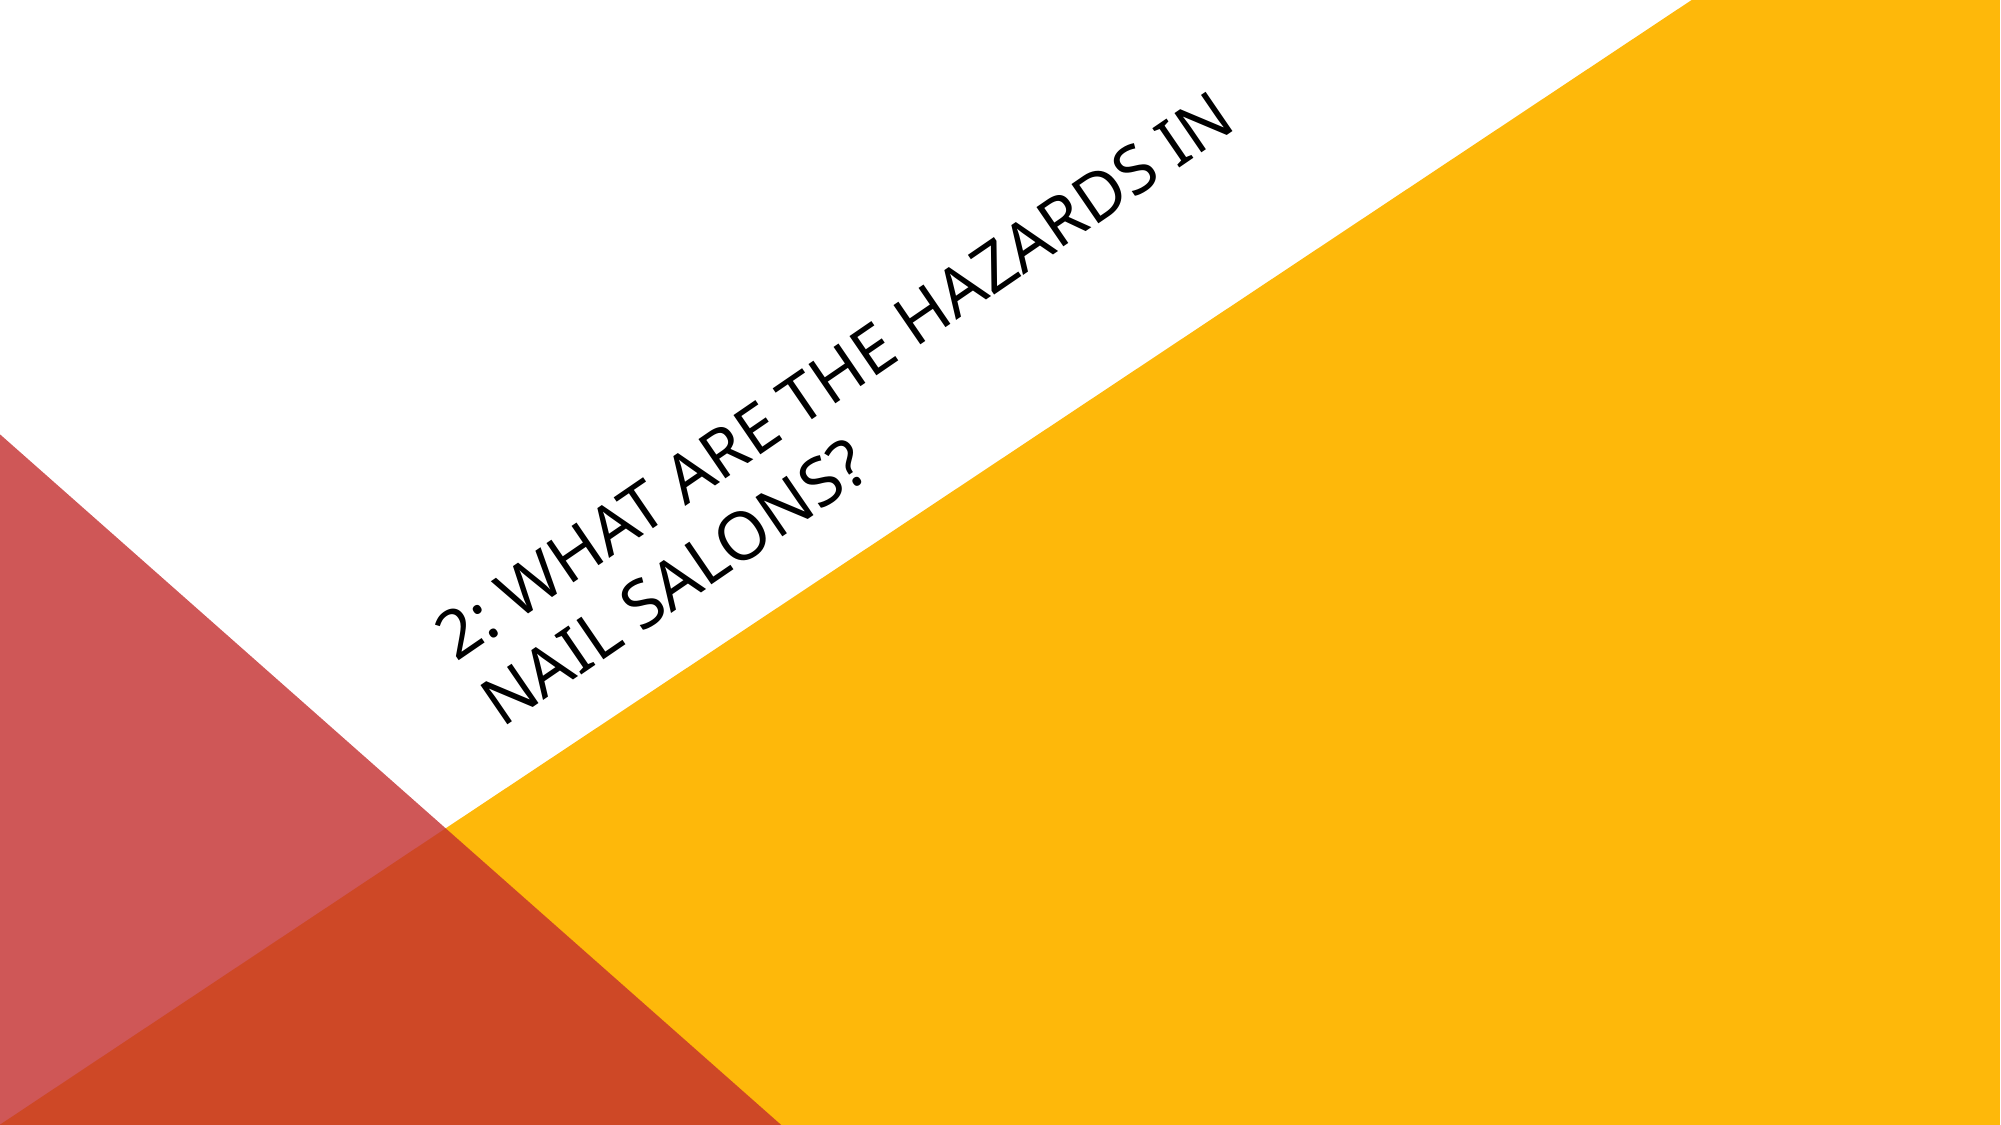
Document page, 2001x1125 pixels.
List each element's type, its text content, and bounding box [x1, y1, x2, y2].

title 2: What are the hazards in nail salons? [446, 84, 1358, 750]
